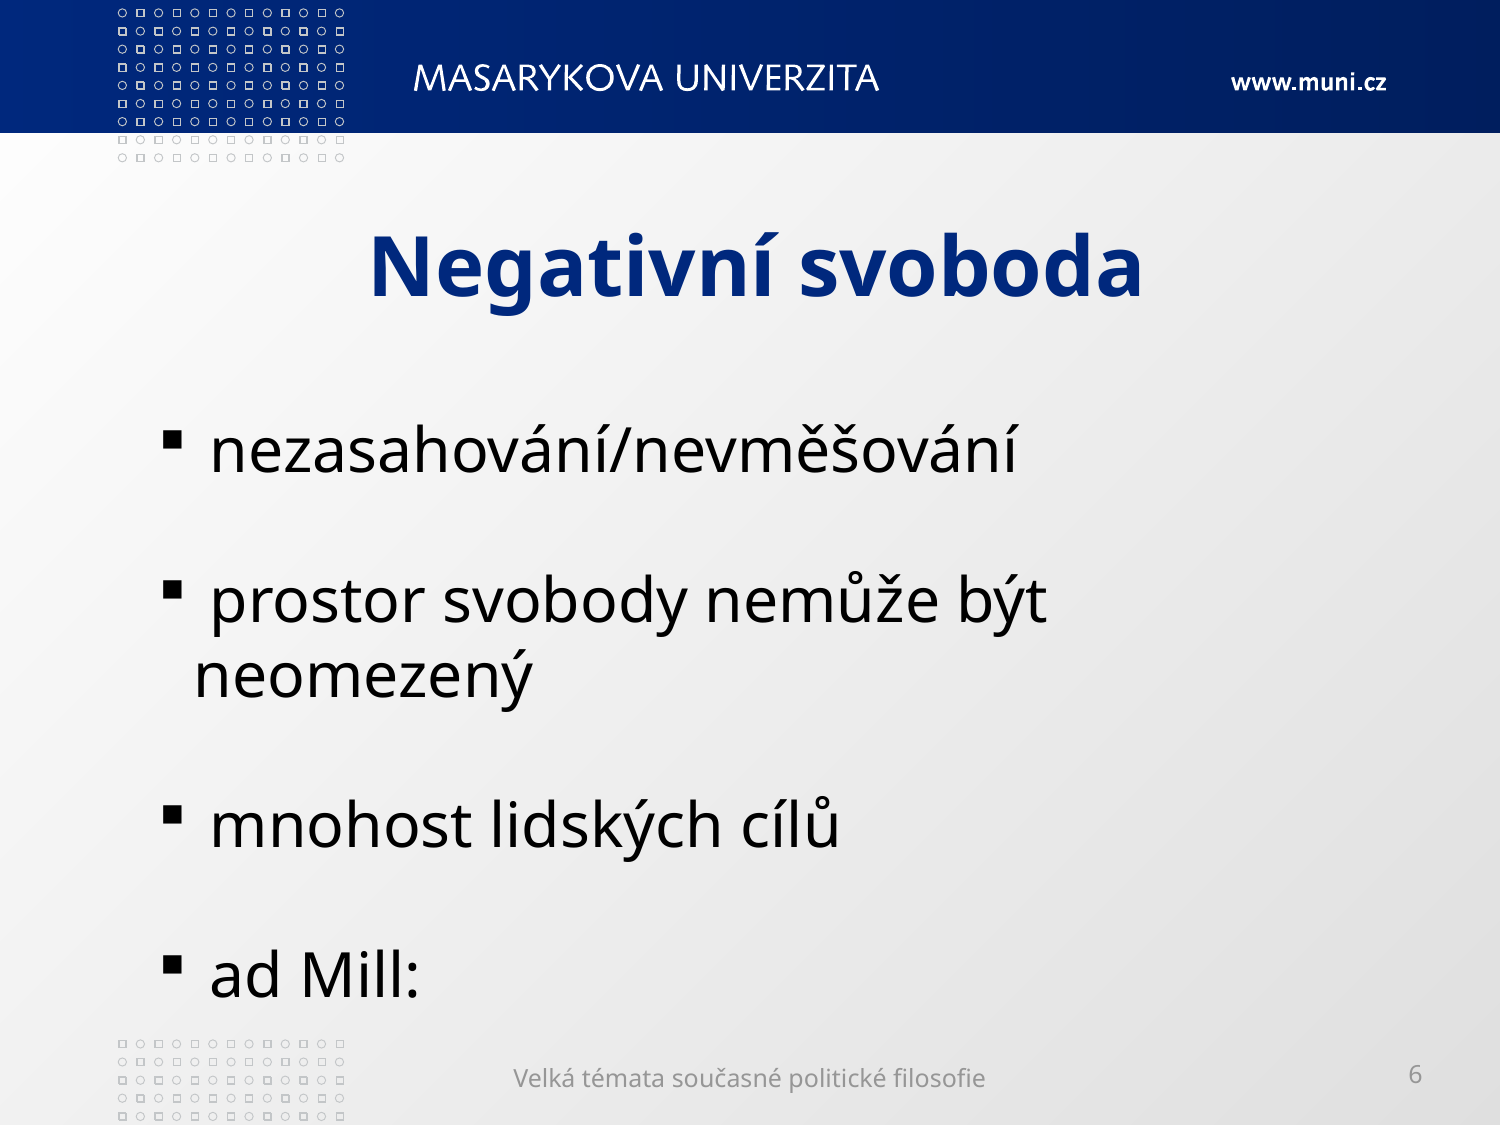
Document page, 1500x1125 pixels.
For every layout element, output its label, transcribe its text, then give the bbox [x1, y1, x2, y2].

slide_number 6 [1124, 1024, 1438, 1101]
title Negativní svoboda [93, 134, 1420, 321]
footer Velká témata současné politické filosofie [419, 1024, 1081, 1101]
text_box nezasahování/nevměšování prostor svobody nemůže být neomezený mnohost lidských cílů ad Mill: [143, 402, 1420, 1018]
